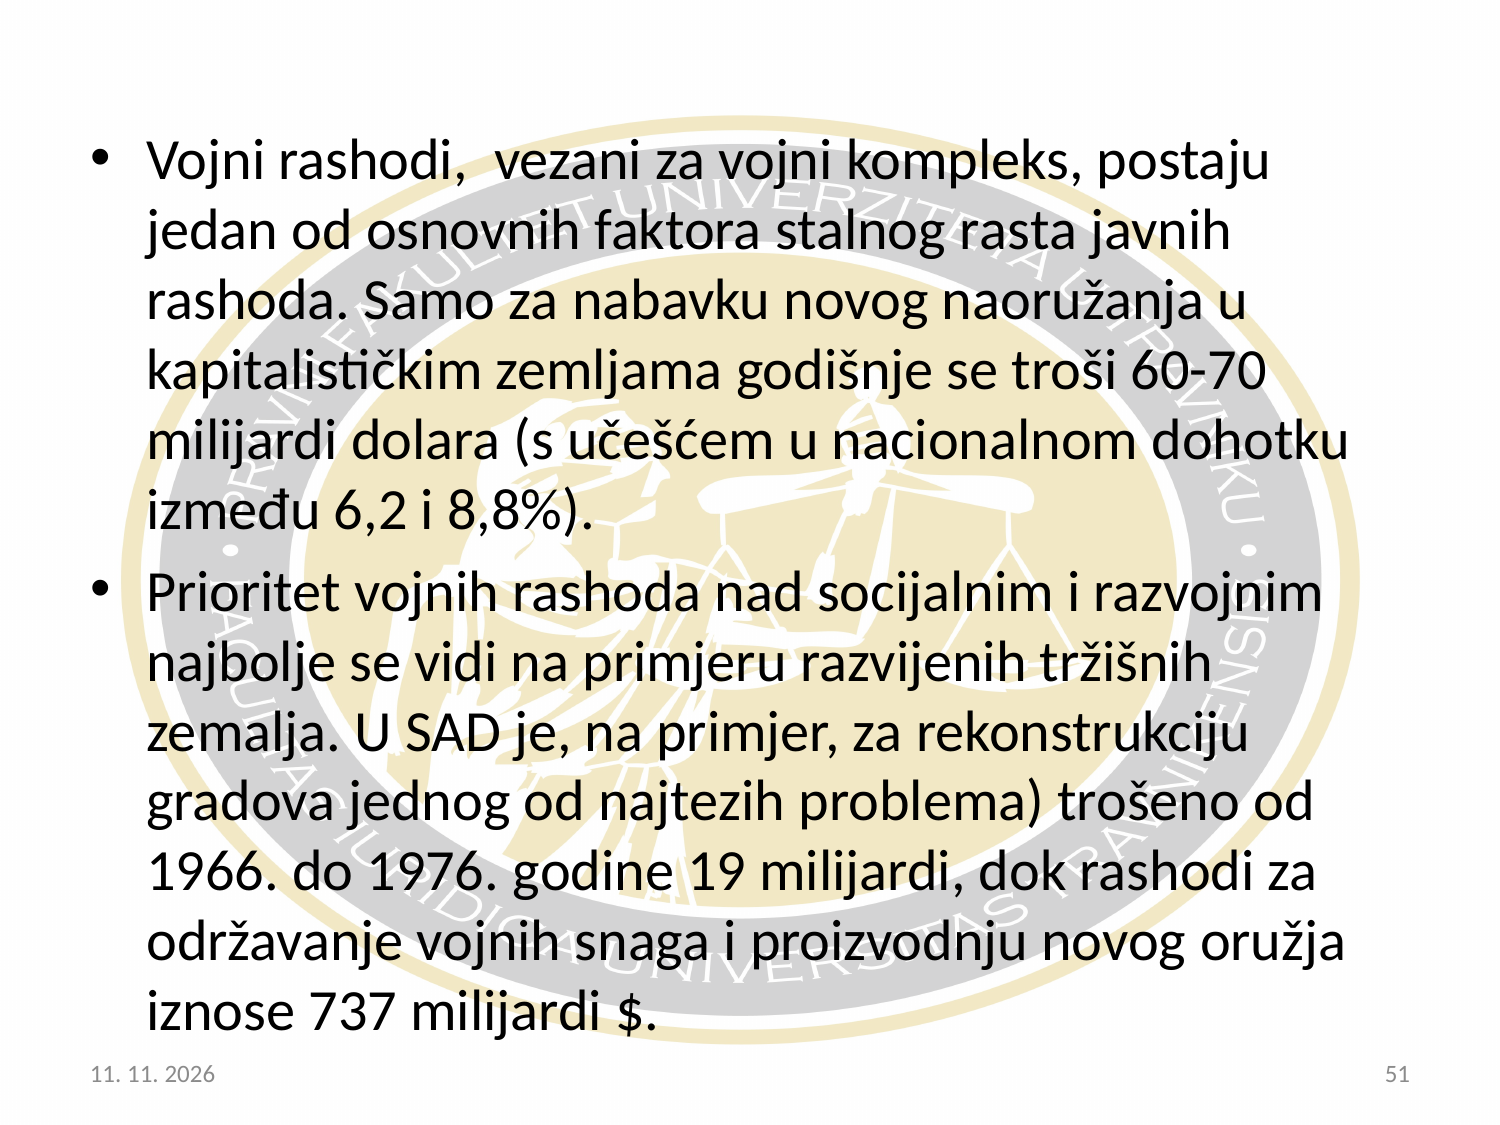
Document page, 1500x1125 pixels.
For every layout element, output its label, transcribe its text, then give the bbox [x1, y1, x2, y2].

text_box 51 [1074, 1042, 1425, 1103]
list Vojni rashodi, vezani za vojni kompleks, postaju jedan od osnovnih faktora stalnog rasta javnih rashoda. Samo za nabavku novog naoružanja u kapitalističkim zemljama godišnje se troši 60-70 milijardi dolara (s učešćem u nacionalnom dohotku između 6,2 i 8,8%). Prioritet vojnih rashoda nad socijalnim i razvojnim najbolje se vidi na primjeru razvijenih tržišnih zemalja. U SAD je, na primjer, za rekonstrukciju gradova jednog od najtezih problema) trošeno od 1966. do 1976. godine 19 milijardi, dok rashodi za održavanje vojnih snaga i proizvodnju novog oružja iznose 737 milijardi $. [74, 113, 1426, 1006]
text_box 20.10.2017 [75, 1042, 425, 1103]
